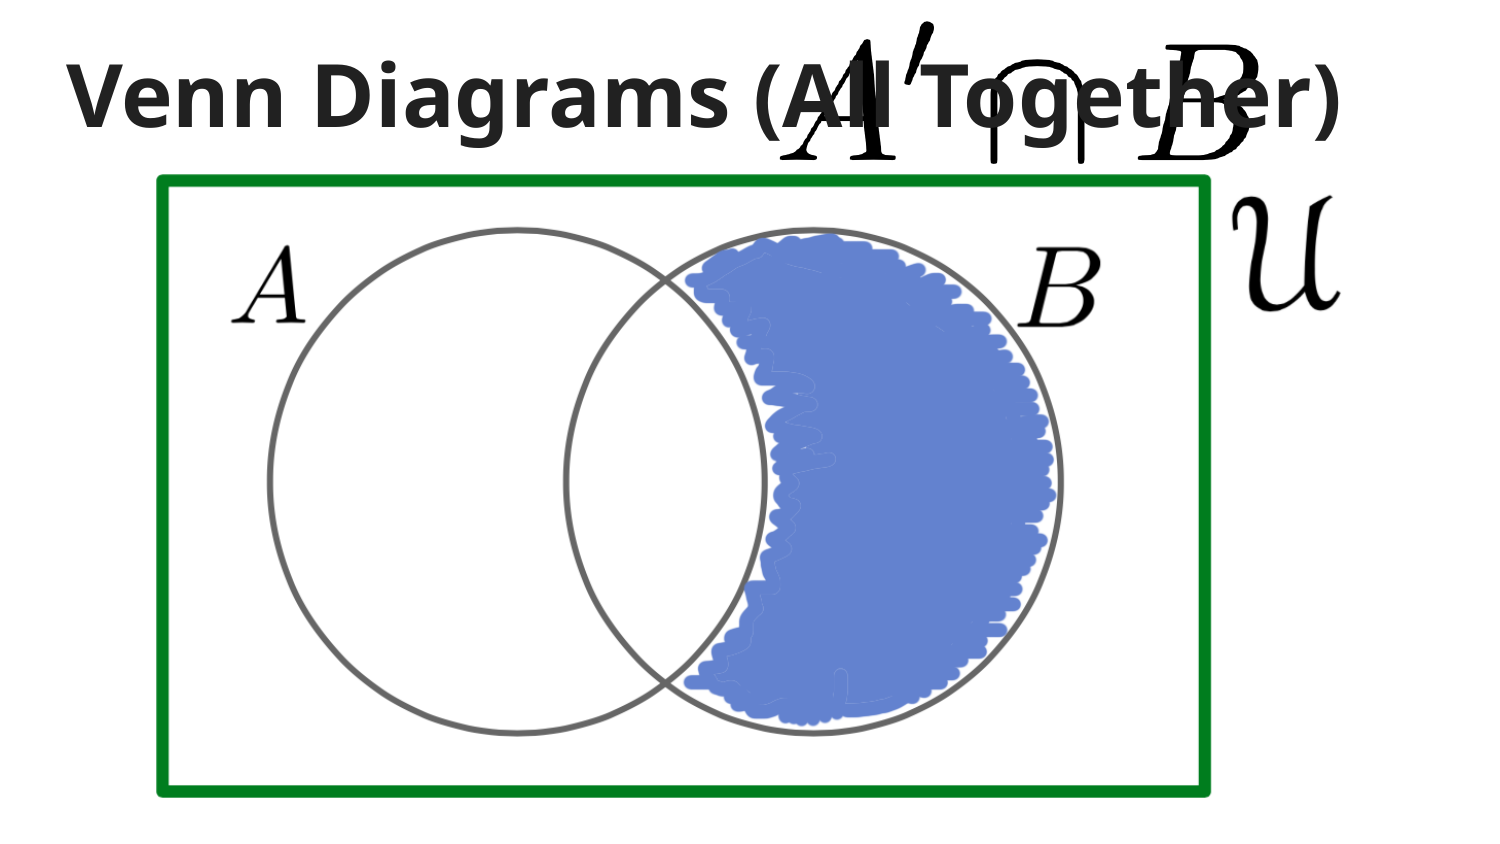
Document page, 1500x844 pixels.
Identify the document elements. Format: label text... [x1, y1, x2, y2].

title Venn Diagrams (All Together) [51, 25, 766, 157]
title Venn Diagrams (All Together) [1271, 25, 1449, 157]
picture [149, 16, 1347, 807]
